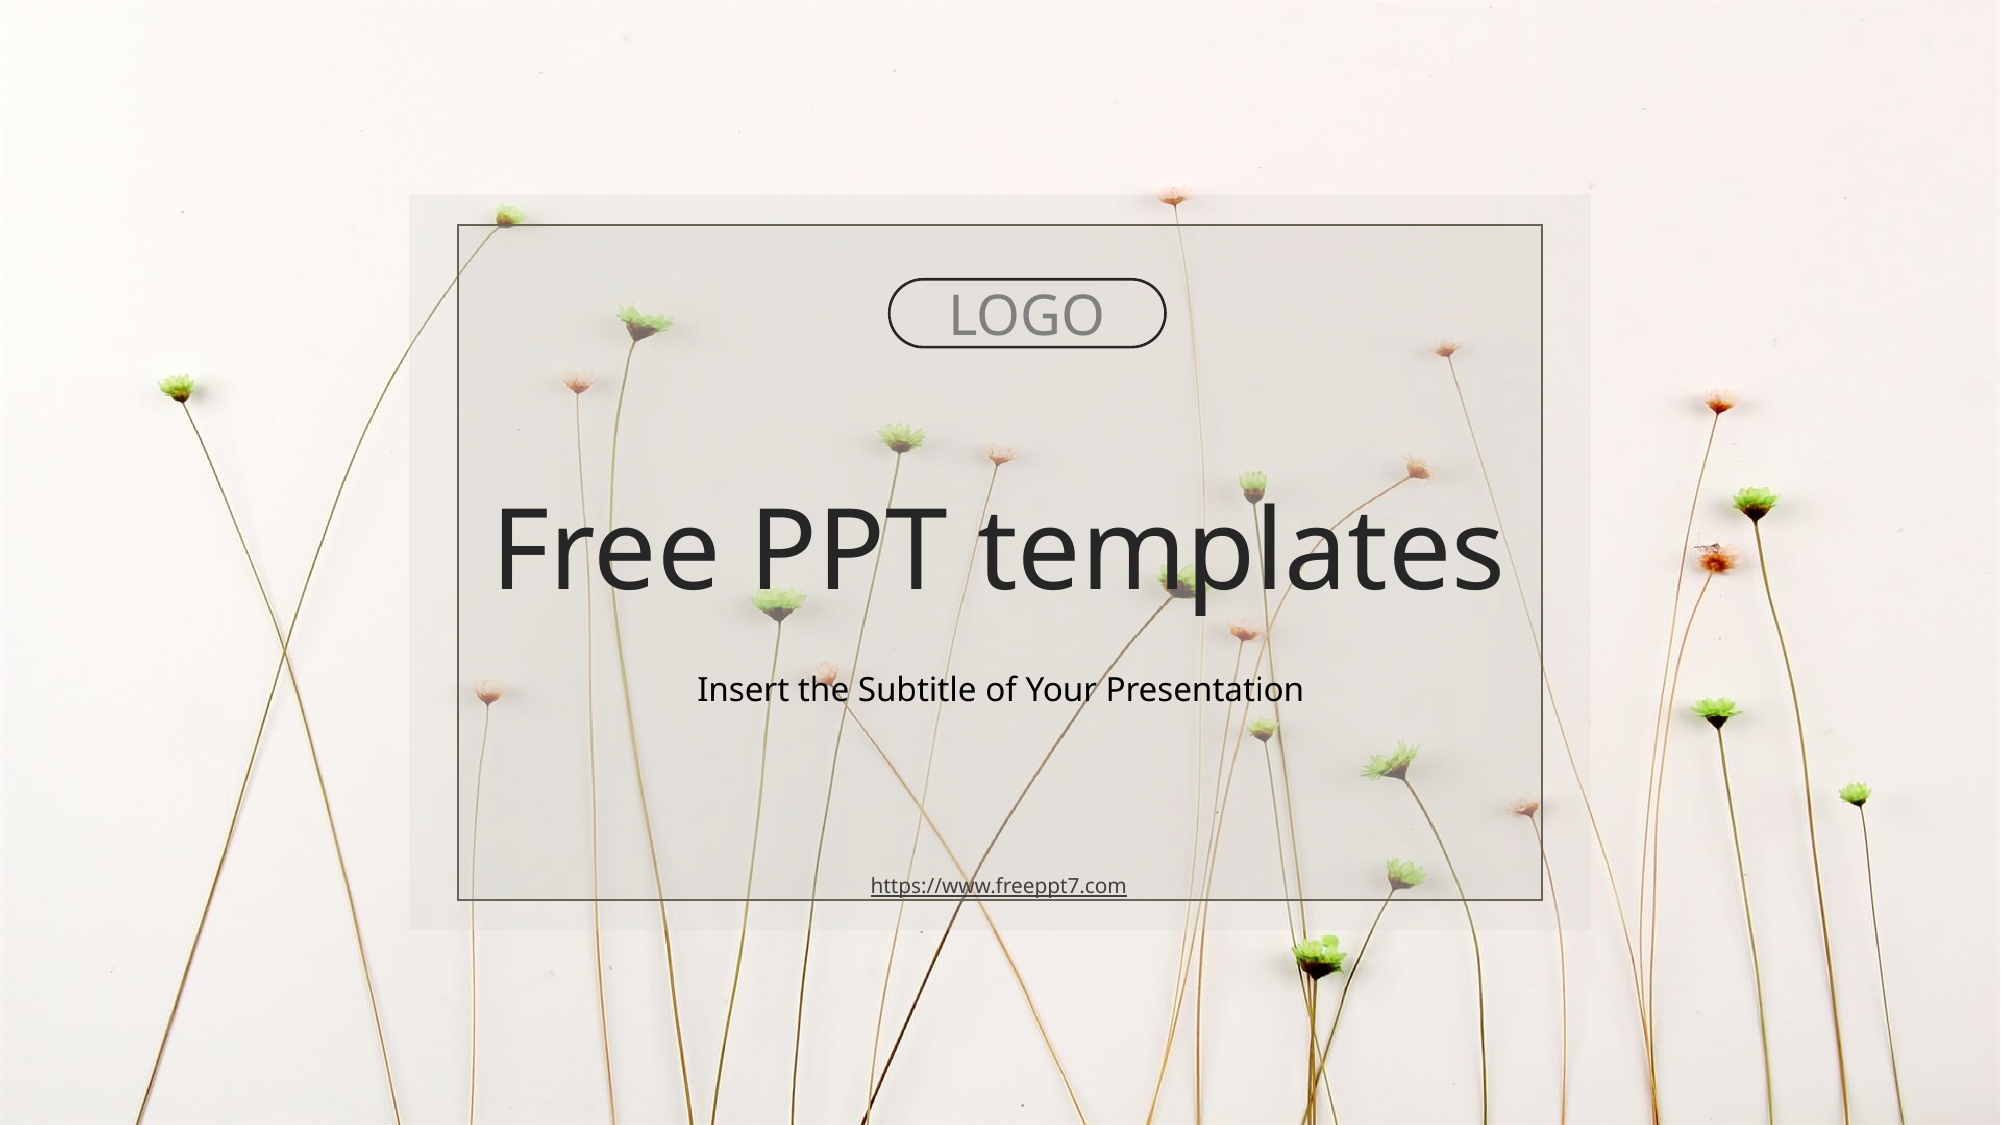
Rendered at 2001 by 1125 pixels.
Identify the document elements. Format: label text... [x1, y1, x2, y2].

text_box Free PPT templates [435, 469, 1563, 620]
text_box [457, 224, 1543, 469]
text_box [408, 193, 1592, 931]
text_box https://www.freeppt7.com [574, 865, 1423, 909]
picture [0, 0, 2001, 1125]
text_box Insert the Subtitle of Your Presentation [495, 660, 1508, 716]
text_box LOGO [888, 278, 1167, 349]
text_box [457, 620, 1543, 901]
